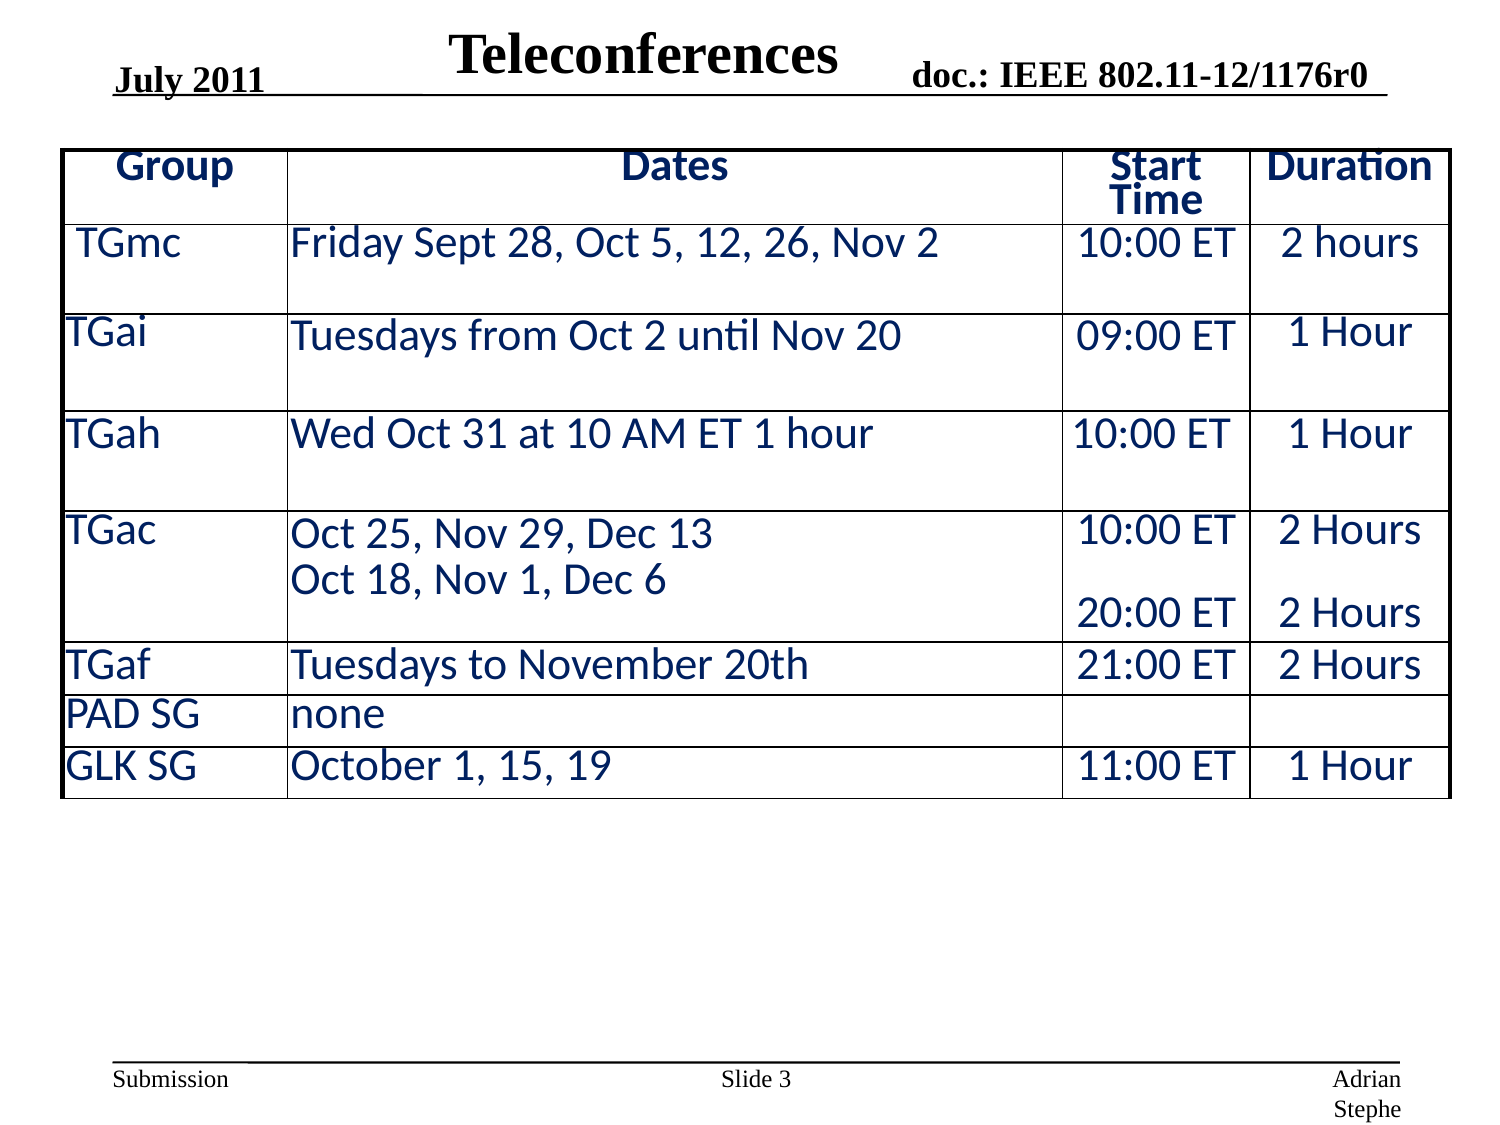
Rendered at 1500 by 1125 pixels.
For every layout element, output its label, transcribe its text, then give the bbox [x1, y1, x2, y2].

table_cell 10:00 ET [1063, 225, 1249, 313]
table_cell Friday Sept 28, Oct 5, 12, 26, Nov 2 [288, 225, 1062, 313]
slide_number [114, 75, 309, 100]
table_cell 1 Hour [1251, 748, 1448, 798]
table_cell PAD SG [65, 696, 287, 746]
table_cell 10:00 ET [1063, 412, 1249, 510]
table_header Start Time [1063, 152, 1249, 224]
table_cell 1 Hour [1251, 315, 1448, 410]
table_cell TGah [65, 412, 287, 510]
table_cell TGac [65, 512, 287, 641]
table_header Dates [288, 152, 1062, 224]
table_cell 09:00 ET [1063, 315, 1249, 410]
table_cell Tuesdays from Oct 2 until Nov 20 [288, 315, 1062, 410]
table_cell Tuesdays to November 20th [288, 643, 1062, 694]
table_cell Oct 25, Nov 29, Dec 13 Oct 18, Nov 1, Dec 6 [288, 512, 1062, 641]
table_cell 10:00 ET 20:00 ET [1063, 512, 1249, 641]
table_cell Wed Oct 31 at 10 AM ET 1 hour [288, 412, 1062, 510]
table_cell none [288, 696, 1062, 746]
table_cell GLK SG [65, 748, 287, 798]
table_cell TGaf [65, 643, 287, 694]
table_header Group [65, 152, 287, 224]
table_cell 11:00 ET [1063, 748, 1249, 798]
table_cell [1063, 696, 1249, 746]
title Teleconferences [112, 24, 1175, 75]
table_cell 21:00 ET [1063, 643, 1249, 694]
slide_number Slide 3 [712, 1062, 800, 1093]
table_cell [1251, 696, 1448, 746]
table_cell October 1, 15, 19 [288, 748, 1062, 798]
table_cell 1 Hour [1251, 412, 1448, 510]
table_cell 2 Hours [1251, 643, 1448, 694]
table_cell 2 hours [1251, 225, 1448, 313]
table_header Duration [1251, 152, 1448, 224]
table_cell 2 Hours 2 Hours [1251, 512, 1448, 641]
table_cell TGai [65, 315, 287, 410]
table_cell TGmc [65, 225, 287, 313]
footer Adrian Stephens, Intel Corporation [1325, 1062, 1402, 1093]
